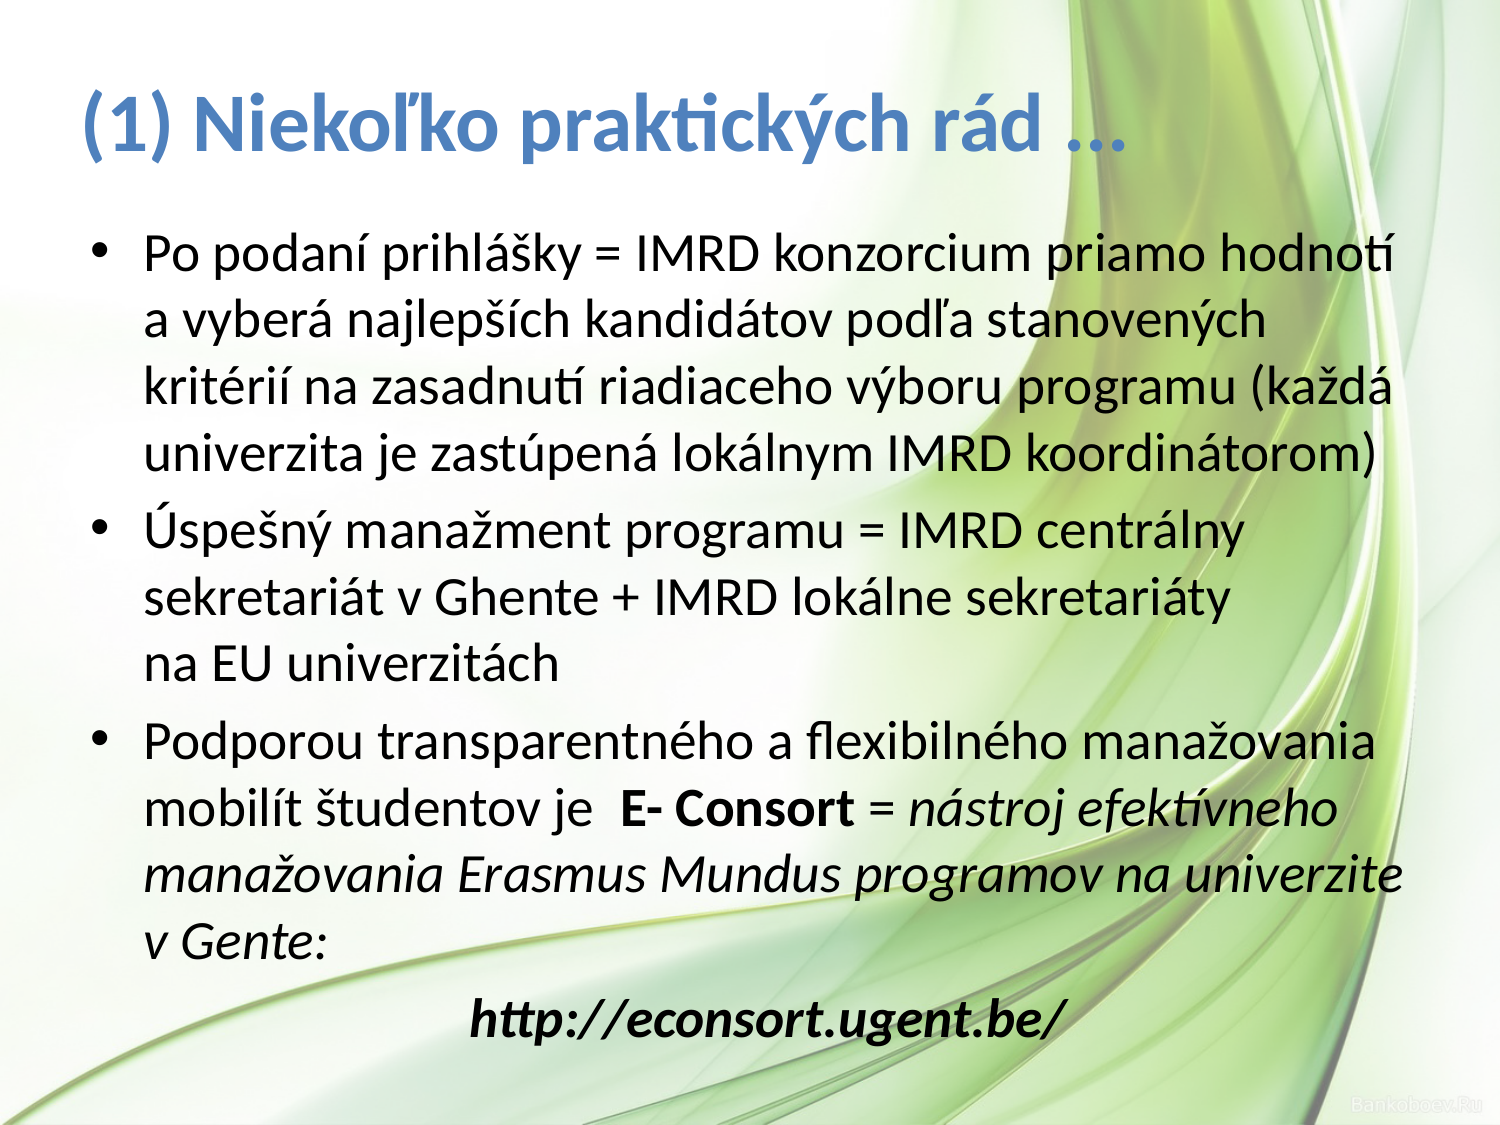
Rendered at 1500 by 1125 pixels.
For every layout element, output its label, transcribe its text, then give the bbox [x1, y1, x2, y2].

list Po podaní prihlášky = IMRD konzorcium priamo hodnotí a vyberá najlepších kandidátov podľa stanovených kritérií na zasadnutí riadiaceho výboru programu (každá univerzita je zastúpená lokálnym IMRD koordinátorom) Úspešný manažment programu = IMRD centrálny sekretariát v Ghente + IMRD lokálne sekretariáty na EU univerzitách Podporou transparentného a flexibilného manažovania mobilít študentov je E- Consort = nástroj efektívneho manažovania Erasmus Mundus programov na univerzite v Gente: http://econsort.ugent.be/ [75, 208, 1425, 1125]
title (1) Niekoľko praktických rád ... [64, 42, 1415, 194]
